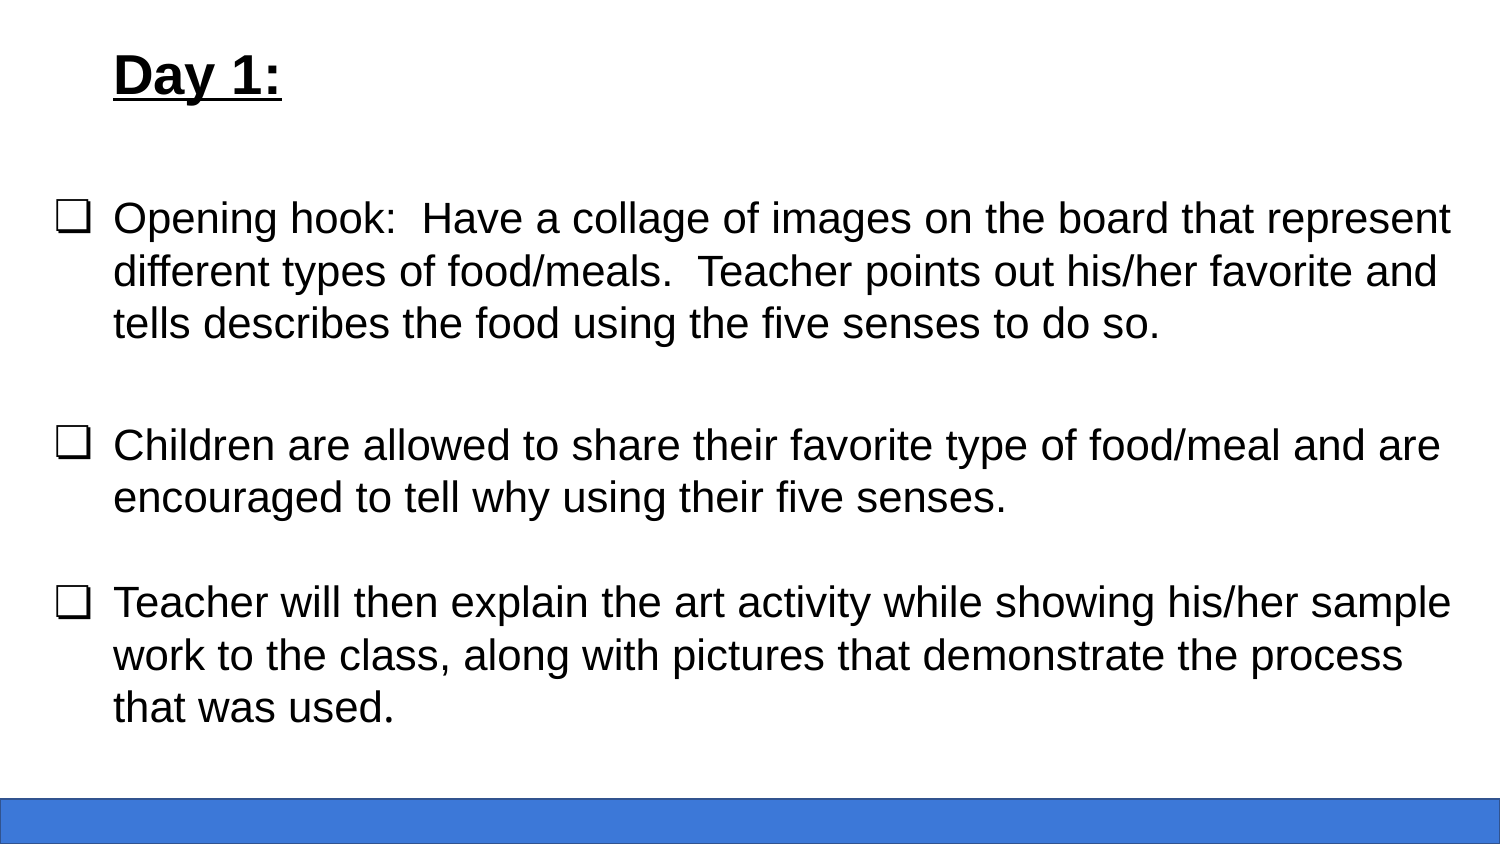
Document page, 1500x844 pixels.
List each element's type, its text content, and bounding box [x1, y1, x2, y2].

text_box Day 1: Opening hook: Have a collage of images on the board that represent different types of food/meals. Teacher points out his/her favorite and tells describes the food using the five senses to do so. Children are allowed to share their favorite type of food/meal and are encouraged to tell why using their five senses. Teacher will then explain the art activity while showing his/her sample work to the class, along with pictures that demonstrate the process that was used. [26, 26, 1500, 773]
text_box [0, 799, 1500, 844]
